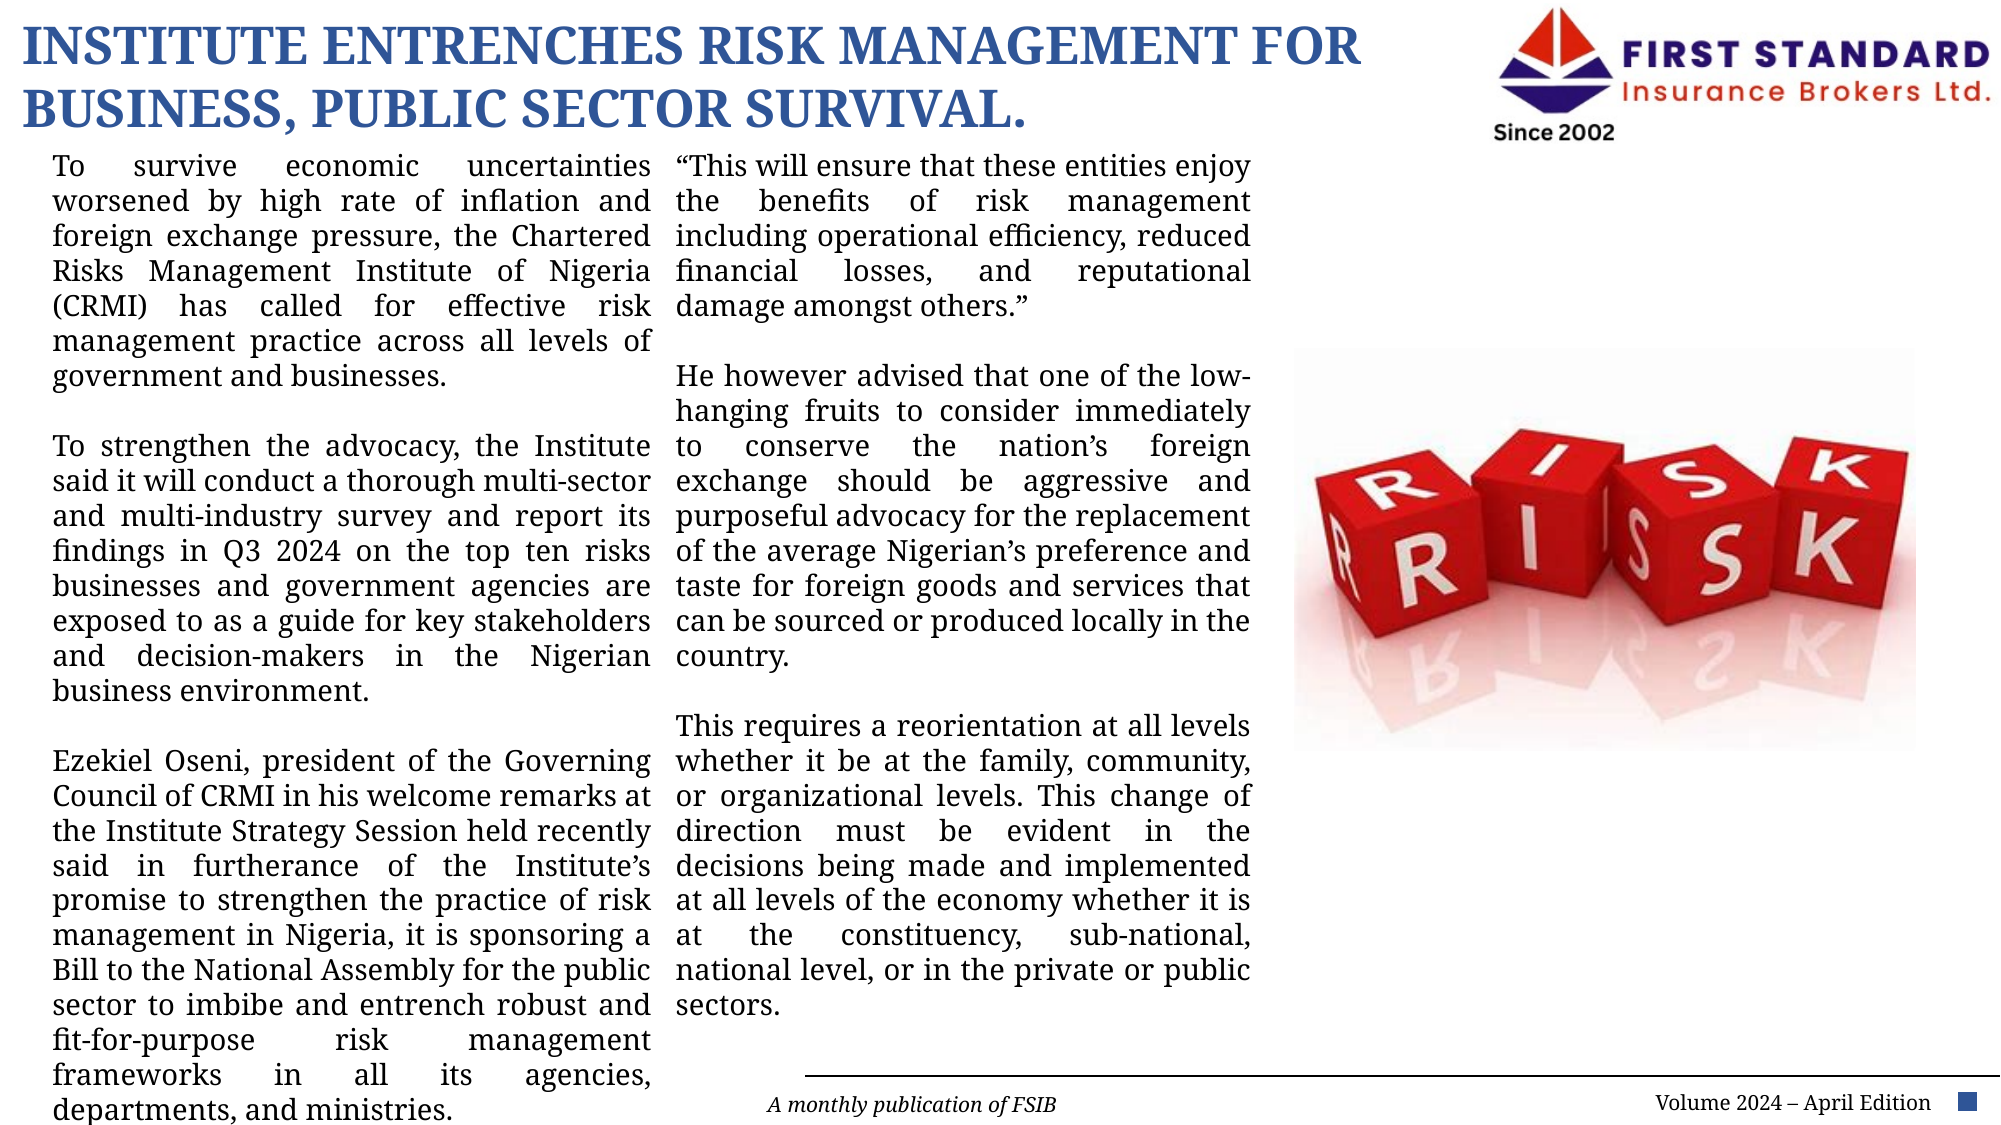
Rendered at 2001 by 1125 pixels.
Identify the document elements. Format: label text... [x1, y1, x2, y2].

picture [1489, 3, 2001, 155]
text_box To survive economic uncertainties worsened by high rate of inflation and foreign exchange pressure, the Chartered Risks Management Institute of Nigeria (CRMI) has called for effective risk management practice across all levels of government and businesses. To strengthen the advocacy, the Institute said it will conduct a thorough multi-sector and multi-industry survey and report its findings in Q3 2024 on the top ten risks businesses and government agencies are exposed to as a guide for key stakeholders and decision-makers in the Nigerian business environment. Ezekiel Oseni, president of the Governing Council of CRMI in his welcome remarks at the Institute Strategy Session held recently said in furtherance of the Institute’s promise to strengthen the practice of risk management in Nigeria, it is sponsoring a Bill to the National Assembly for the public sector to imbibe and entrench robust and fit-for-purpose risk management frameworks in all its agencies, departments, and ministries. [37, 140, 667, 1125]
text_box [752, 1076, 2000, 1125]
picture [1294, 348, 1916, 751]
text_box INSTITUTE ENTRENCHES RISK MANAGEMENT FOR BUSINESS, PUBLIC SECTOR SURVIVAL. [7, 5, 1489, 145]
text_box “This will ensure that these entities enjoy the benefits of risk management including operational efficiency, reduced financial losses, and reputational damage amongst others.” He however advised that one of the low-hanging fruits to consider immediately to conserve the nation’s foreign exchange should be aggressive and purposeful advocacy for the replacement of the average Nigerian’s preference and taste for foreign goods and services that can be sourced or produced locally in the country. This requires a reorientation at all levels whether it be at the family, community, or organizational levels. This change of direction must be evident in the decisions being made and implemented at all levels of the economy whether it is at the constituency, sub-national, national level, or in the private or public sectors. [660, 140, 1267, 1064]
